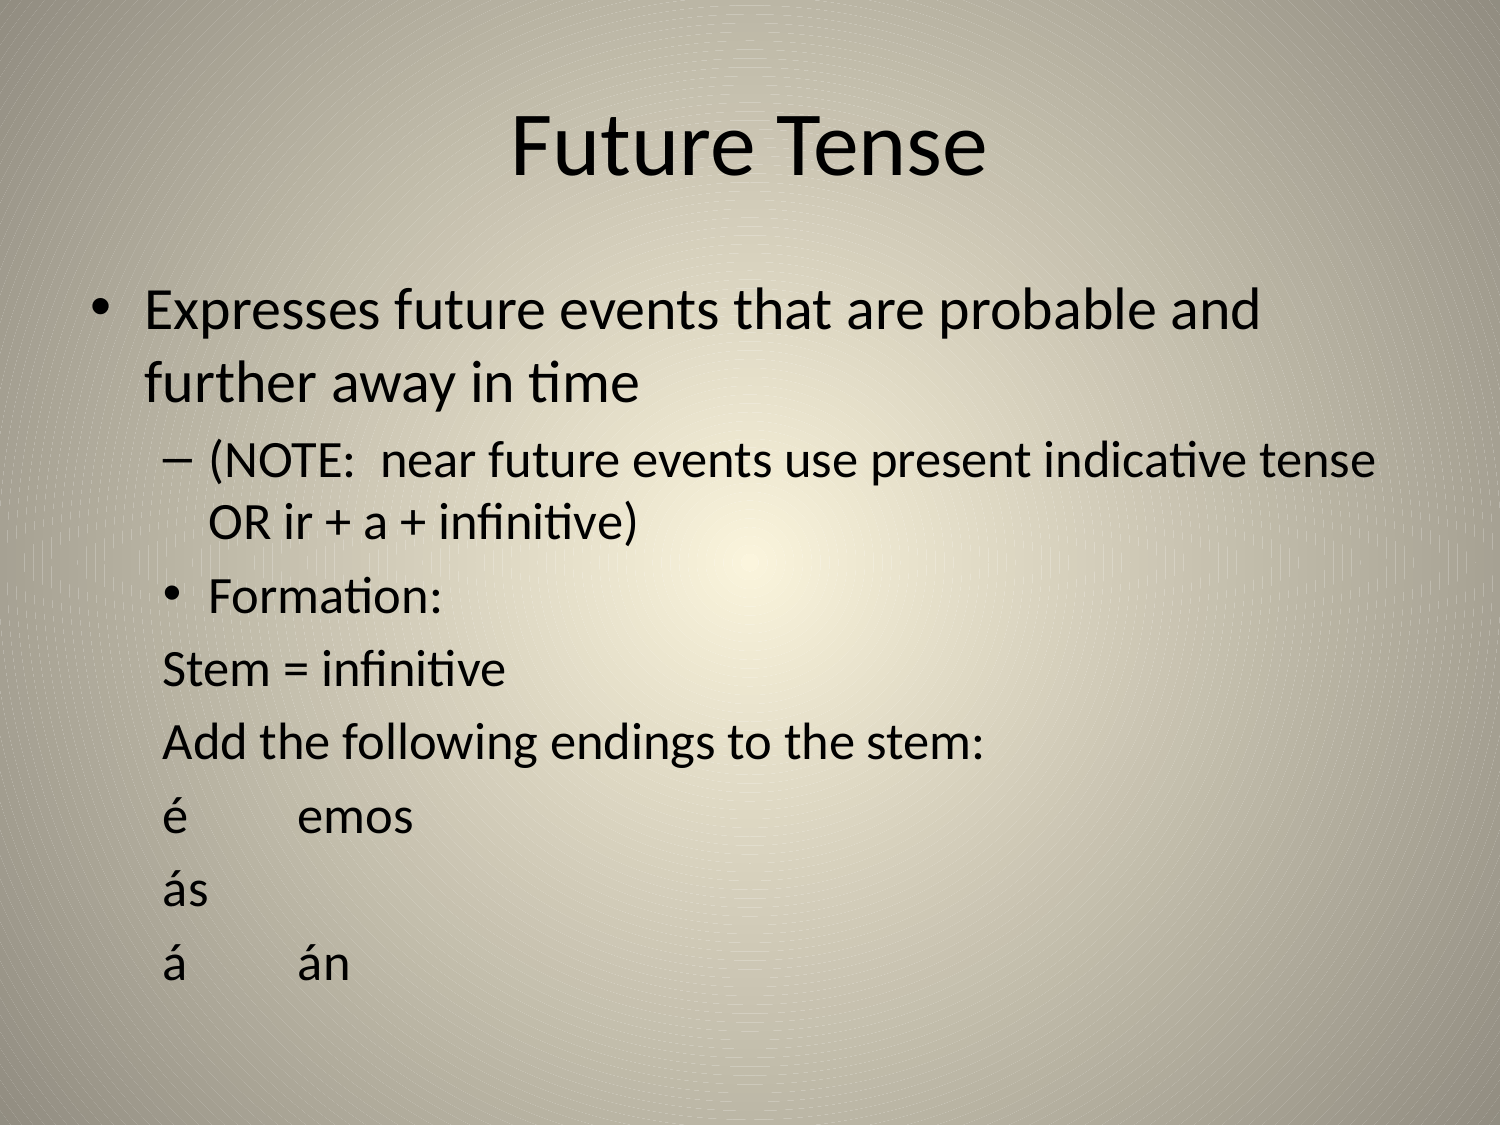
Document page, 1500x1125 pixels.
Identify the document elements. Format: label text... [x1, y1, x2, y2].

title Future Tense [75, 45, 1425, 233]
list Expresses future events that are probable and further away in time (NOTE: near future events use present indicative tense OR ir + a + infinitive) Formation: Stem = infinitive Add the following endings to the stem: é emos ás á án [75, 262, 1425, 1005]
